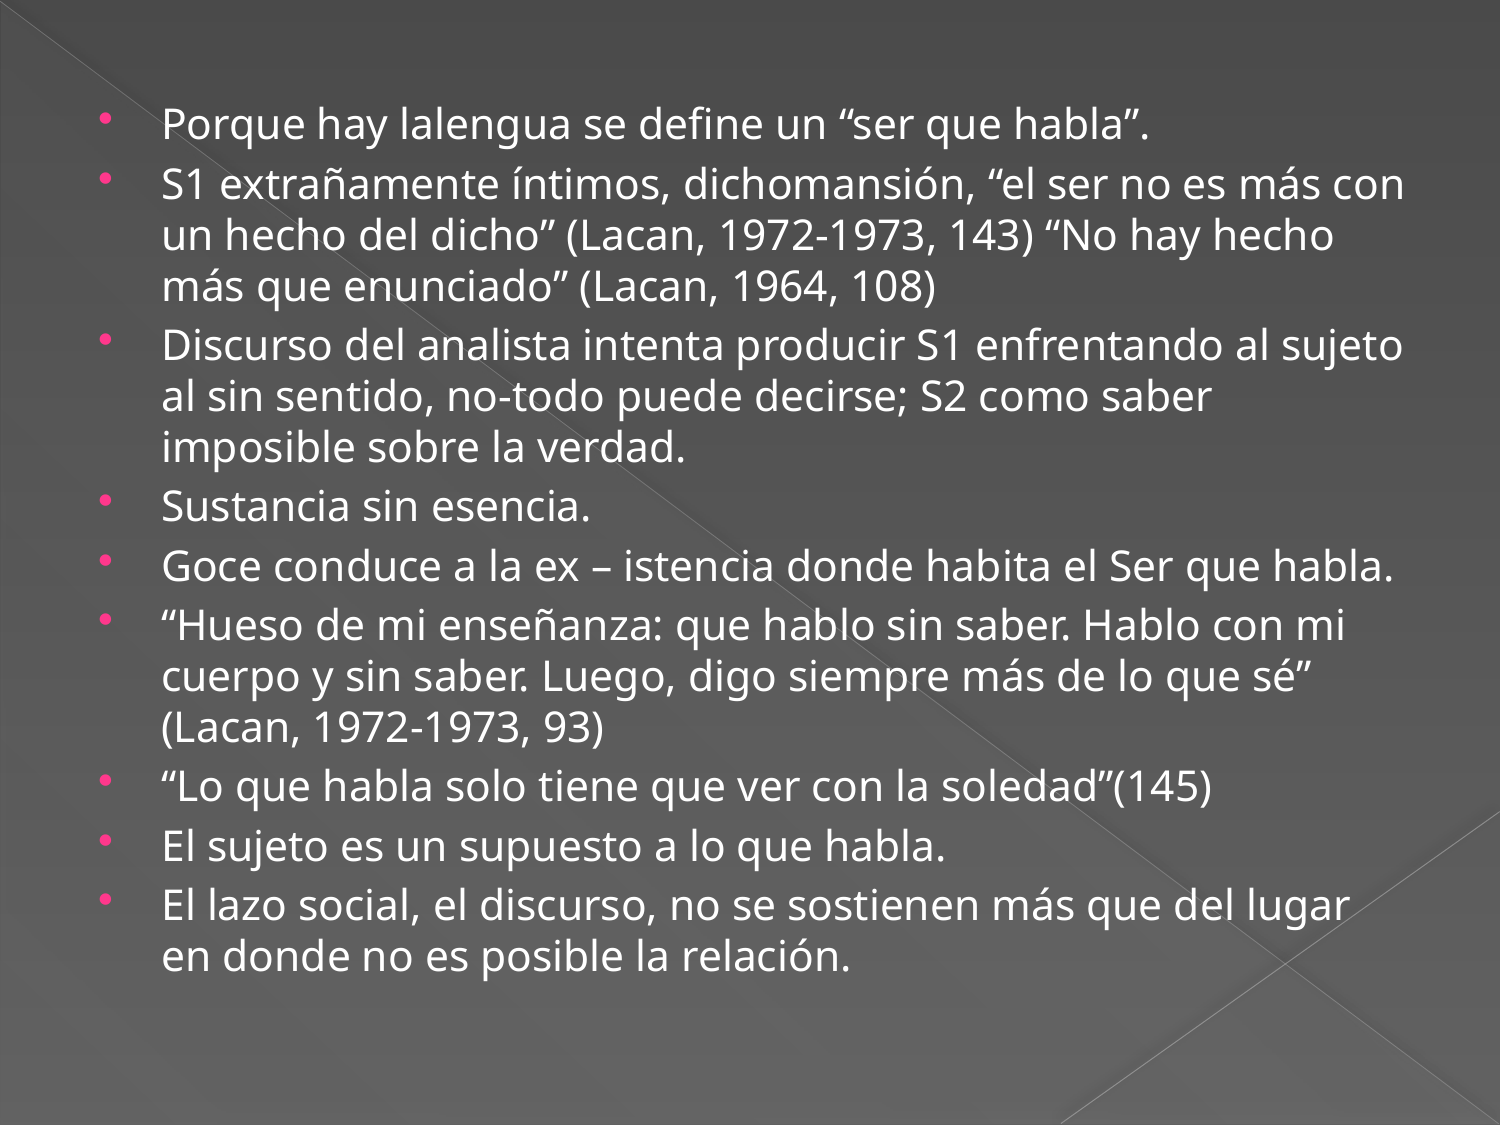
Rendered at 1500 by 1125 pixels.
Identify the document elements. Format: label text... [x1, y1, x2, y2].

list Porque hay lalengua se define un “ser que habla”. S1 extrañamente íntimos, dichomansión, “el ser no es más con un hecho del dicho” (Lacan, 1972-1973, 143) “No hay hecho más que enunciado” (Lacan, 1964, 108) Discurso del analista intenta producir S1 enfrentando al sujeto al sin sentido, no-todo puede decirse; S2 como saber imposible sobre la verdad. Sustancia sin esencia. Goce conduce a la ex – istencia donde habita el Ser que habla. “Hueso de mi enseñanza: que hablo sin saber. Hablo con mi cuerpo y sin saber. Luego, digo siempre más de lo que sé” (Lacan, 1972-1973, 93) “Lo que habla solo tiene que ver con la soledad”(145) El sujeto es un supuesto a lo que habla. El lazo social, el discurso, no se sostienen más que del lugar en donde no es posible la relación. [75, 90, 1425, 1005]
